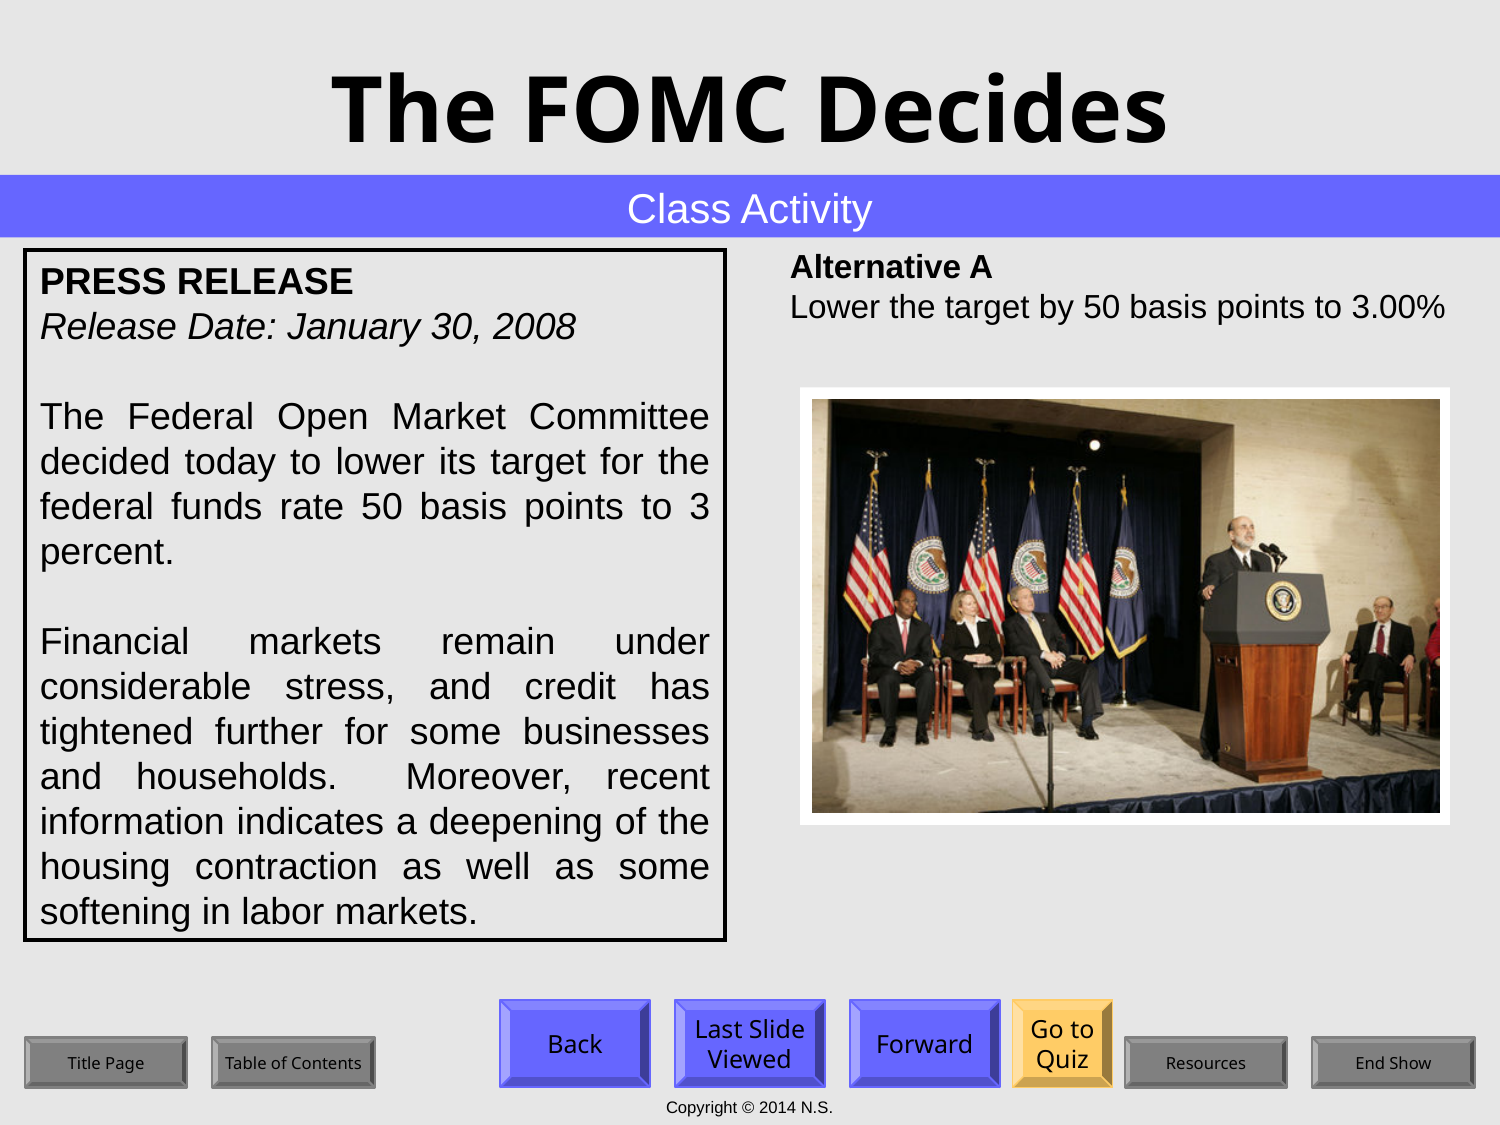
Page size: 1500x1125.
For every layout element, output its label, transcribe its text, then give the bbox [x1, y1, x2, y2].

text_box Class Activity [0, 174, 1500, 240]
text_box PRESS RELEASE Release Date: January 30, 2008 The Federal Open Market Committee decided today to lower its target for the federal funds rate 50 basis points to 3 percent. Financial markets remain under considerable stress, and credit has tightened further for some businesses and households. Moreover, recent information indicates a deepening of the housing contraction as well as some softening in labor markets. [24, 249, 725, 940]
text_box Alternative A Lower the target by 50 basis points to 3.00% [774, 237, 1475, 333]
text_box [799, 387, 1451, 826]
text_box Go to Quiz [1012, 999, 1113, 1088]
title The FOMC Decides [0, 12, 1500, 174]
